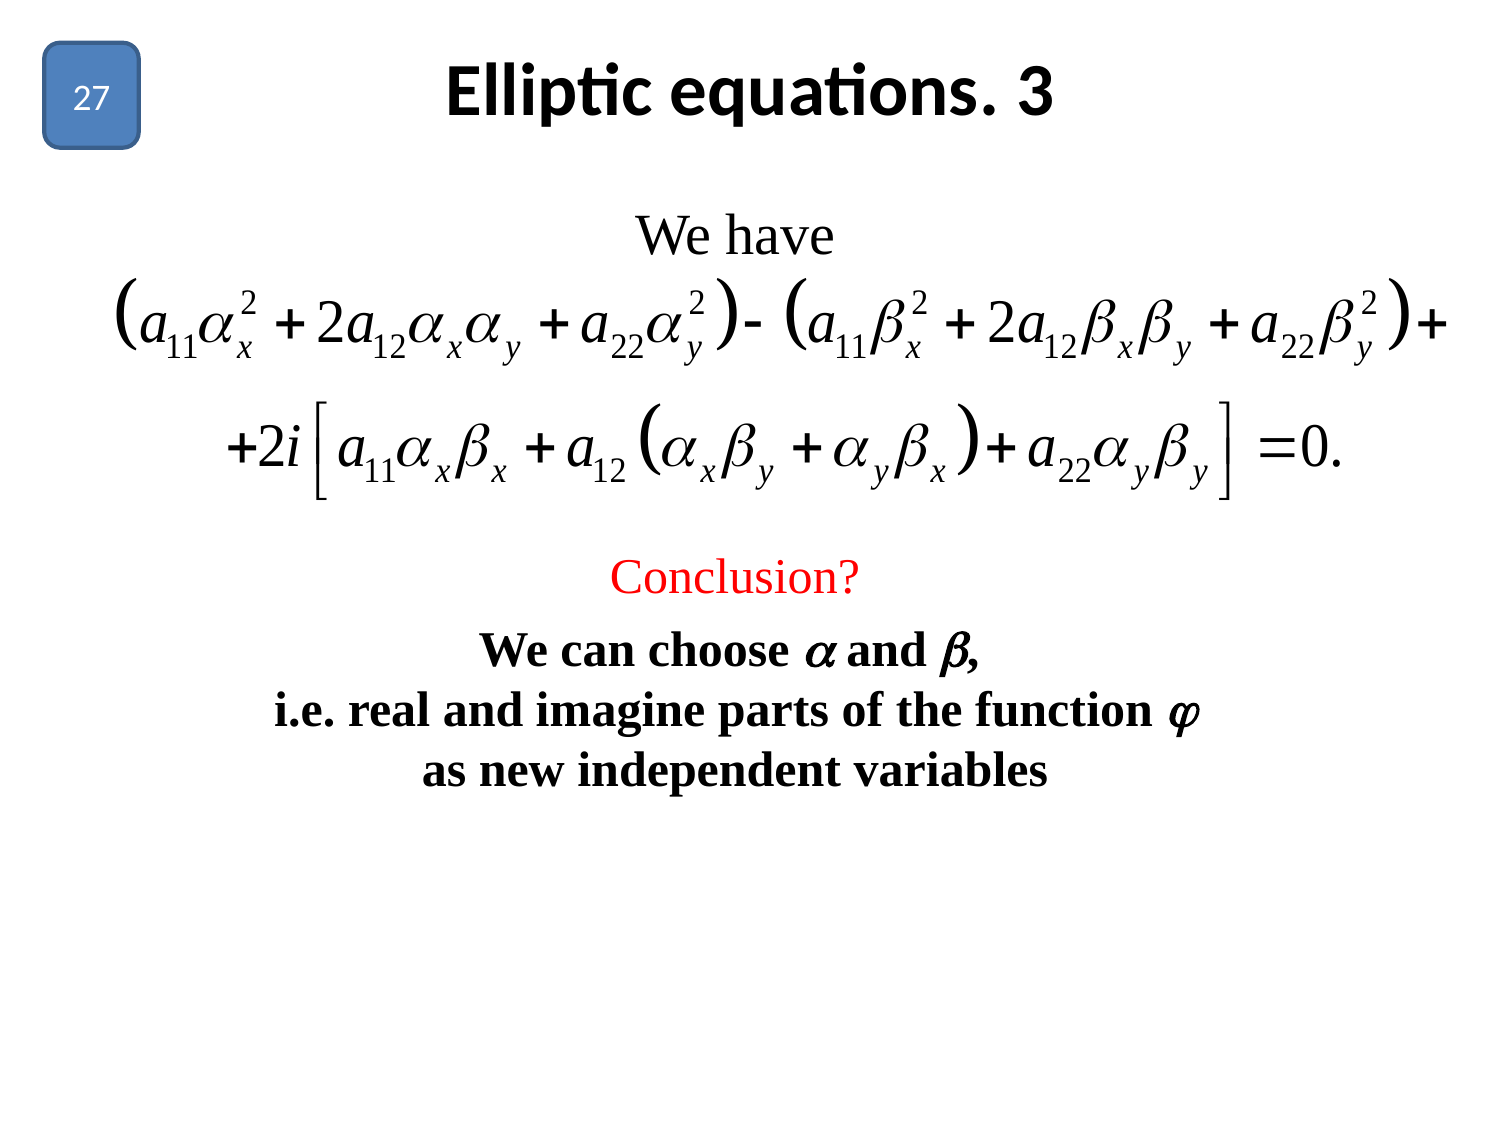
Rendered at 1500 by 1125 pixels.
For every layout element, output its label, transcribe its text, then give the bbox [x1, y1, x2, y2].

text_box [0, 1, 1500, 75]
list We have Conclusion? We can choose  and , i.e. real and imagine parts of the function  as new independent variables [0, 188, 1471, 1125]
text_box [107, 266, 1459, 516]
title Elliptic equations. 3 [129, 75, 1425, 150]
text_box 27 [42, 75, 141, 150]
